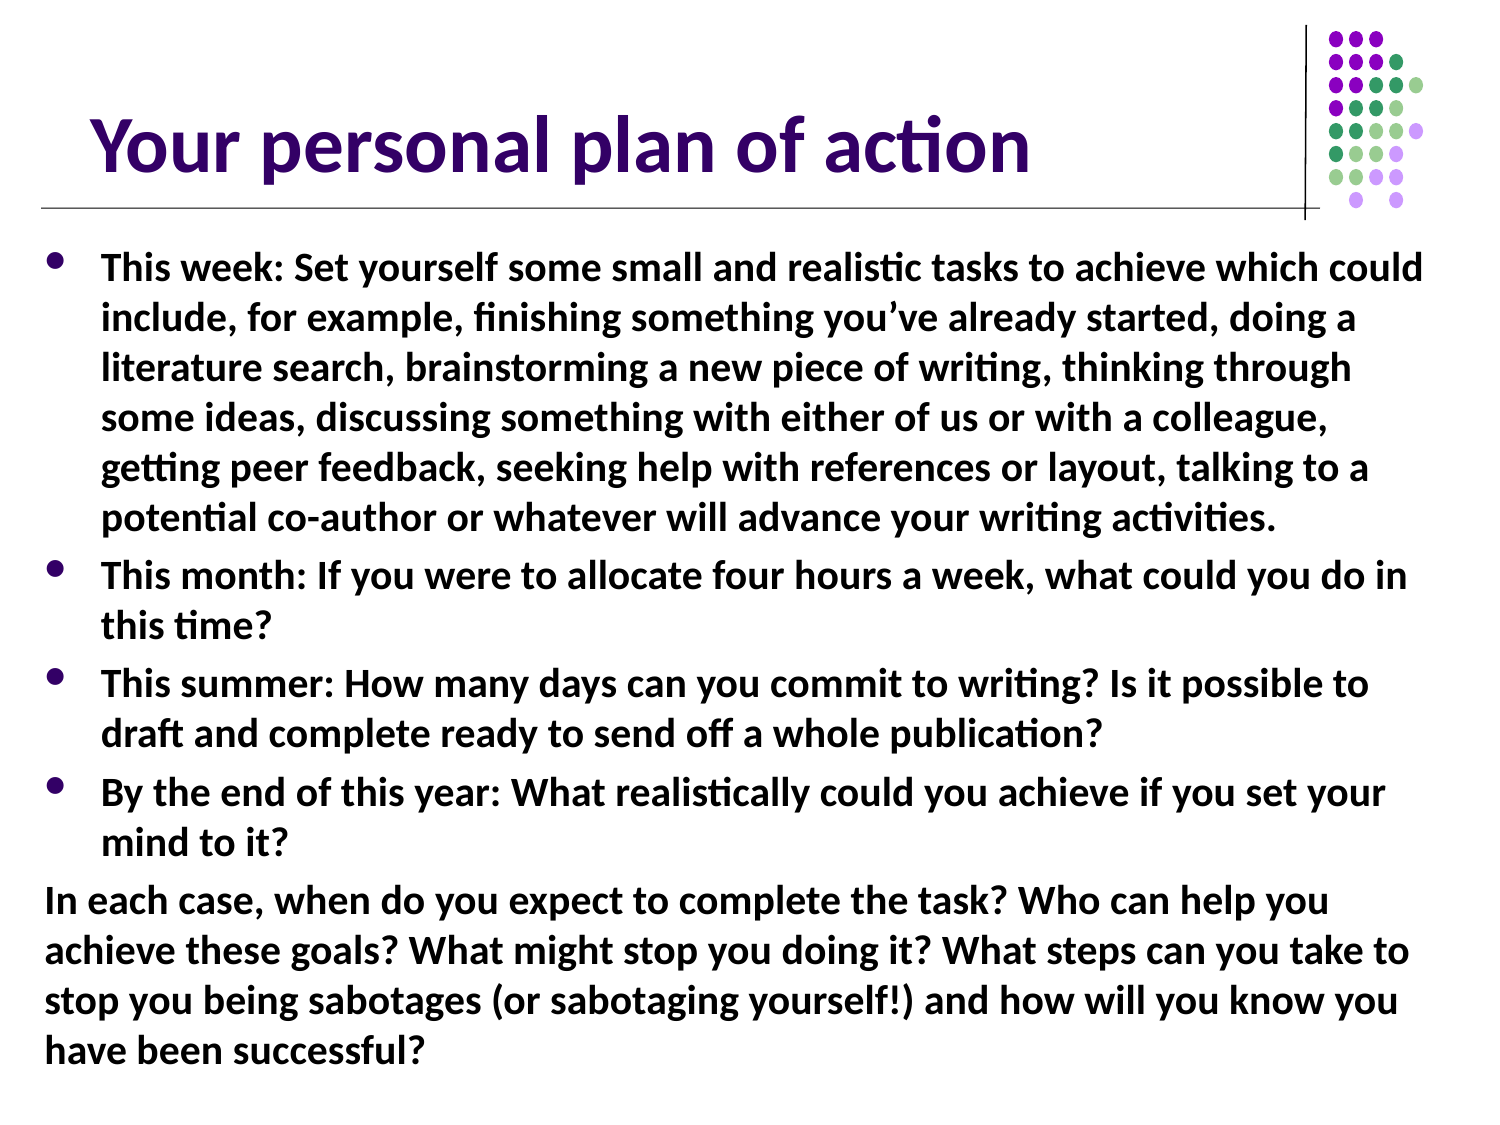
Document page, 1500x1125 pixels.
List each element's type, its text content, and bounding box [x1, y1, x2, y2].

list This week: Set yourself some small and realistic tasks to achieve which could include, for example, finishing something you’ve already started, doing a literature search, brainstorming a new piece of writing, thinking through some ideas, discussing something with either of us or with a colleague, getting peer feedback, seeking help with references or layout, talking to a potential co-author or whatever will advance your writing activities. This month: If you were to allocate four hours a week, what could you do in this time? This summer: How many days can you commit to writing? Is it possible to draft and complete ready to send off a whole publication? By the end of this year: What realistically could you achieve if you set your mind to it? In each case, when do you expect to complete the task? Who can help you achieve these goals? What might stop you doing it? What steps can you take to stop you being sabotages (or sabotaging yourself!) and how will you know you have been successful? [29, 231, 1459, 1018]
title Your personal plan of action [75, 20, 1313, 197]
